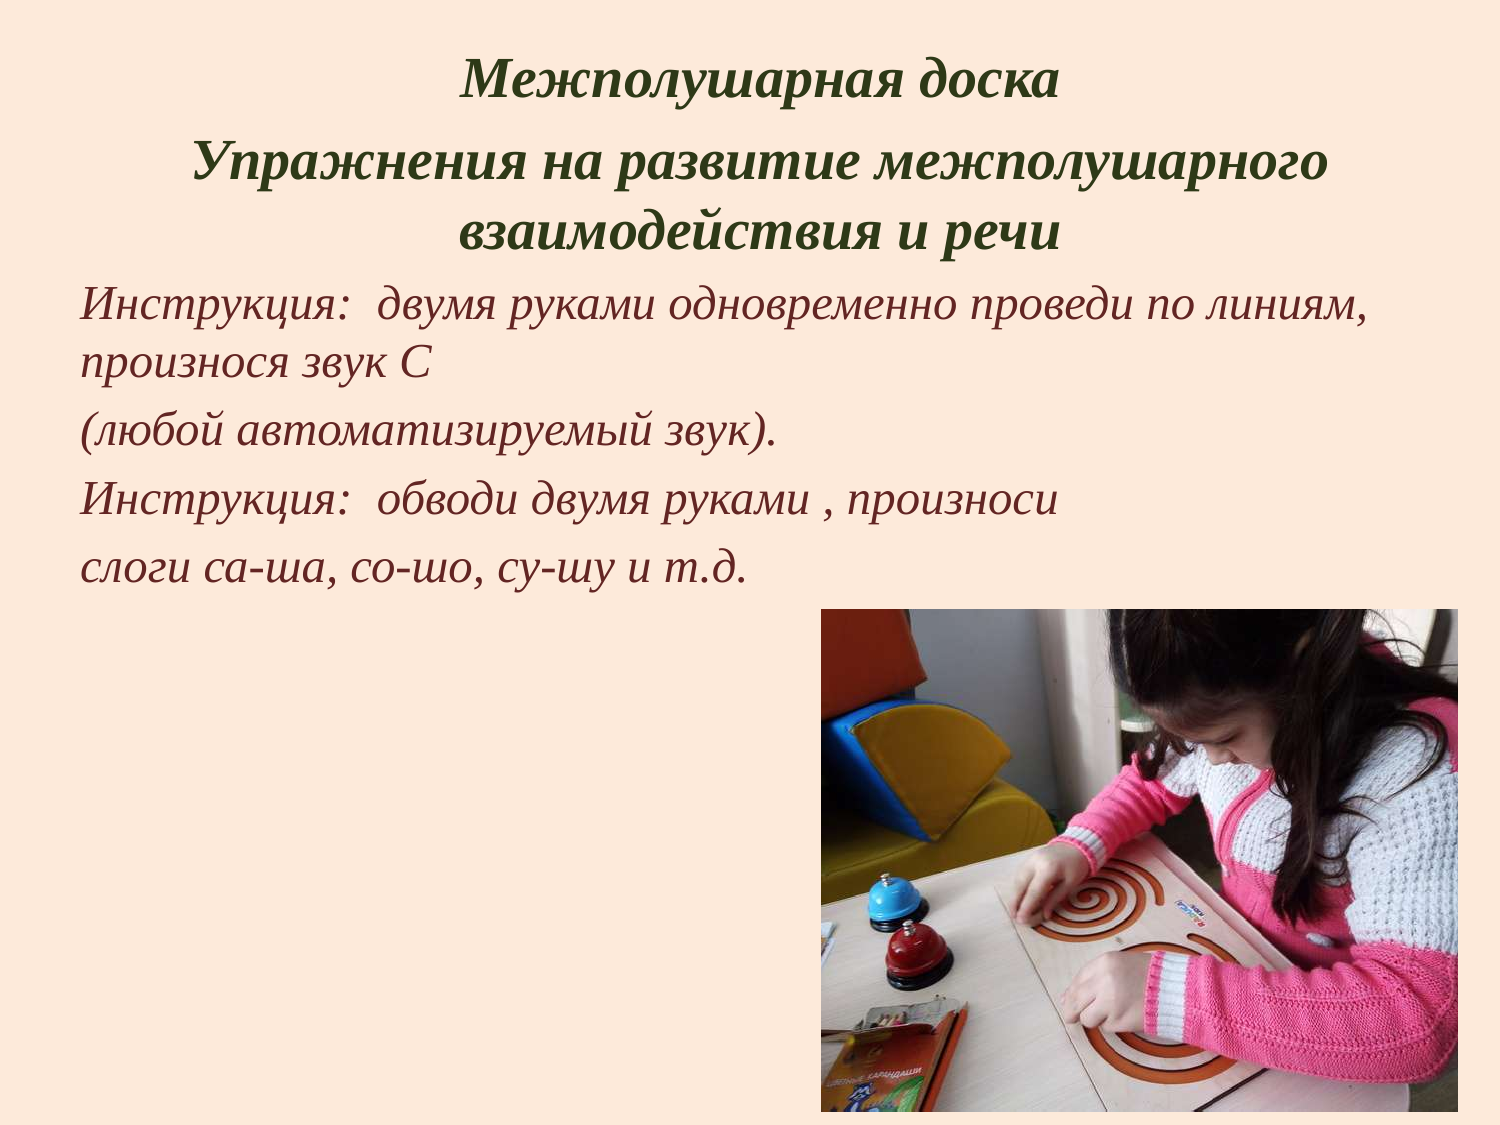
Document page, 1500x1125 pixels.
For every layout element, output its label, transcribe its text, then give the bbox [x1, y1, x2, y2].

list Межполушарная доска Упражнения на развитие межполушарного взаимодействия и речи Инструкция: двумя руками одновременно проведи по линиям, произнося звук С (любой автоматизируемый звук). Инструкция: обводи двумя руками , произноси слоги са-ша, со-шо, су-шу и т.д. [64, 32, 1458, 607]
picture [821, 609, 1458, 1112]
